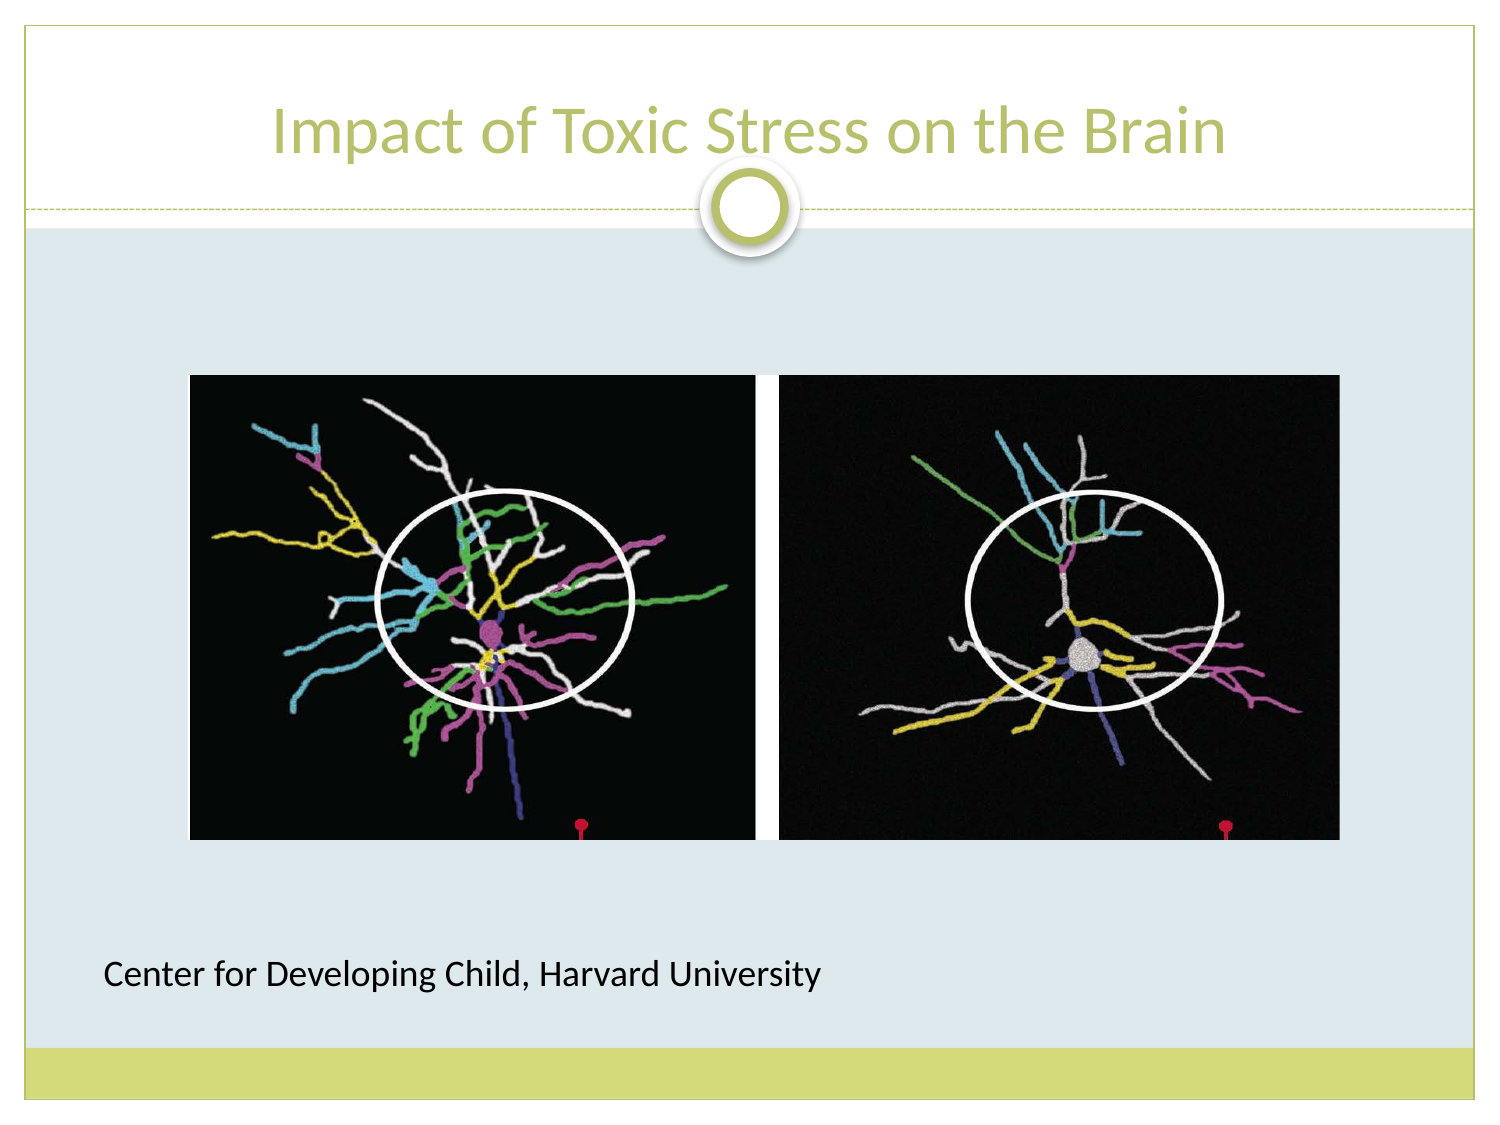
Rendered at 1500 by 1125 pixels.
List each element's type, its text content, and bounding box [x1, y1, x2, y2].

text_box Center for Developing Child, Harvard University [88, 941, 875, 1001]
title Impact of Toxic Stress on the Brain [50, 50, 1450, 175]
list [187, 374, 1340, 841]
